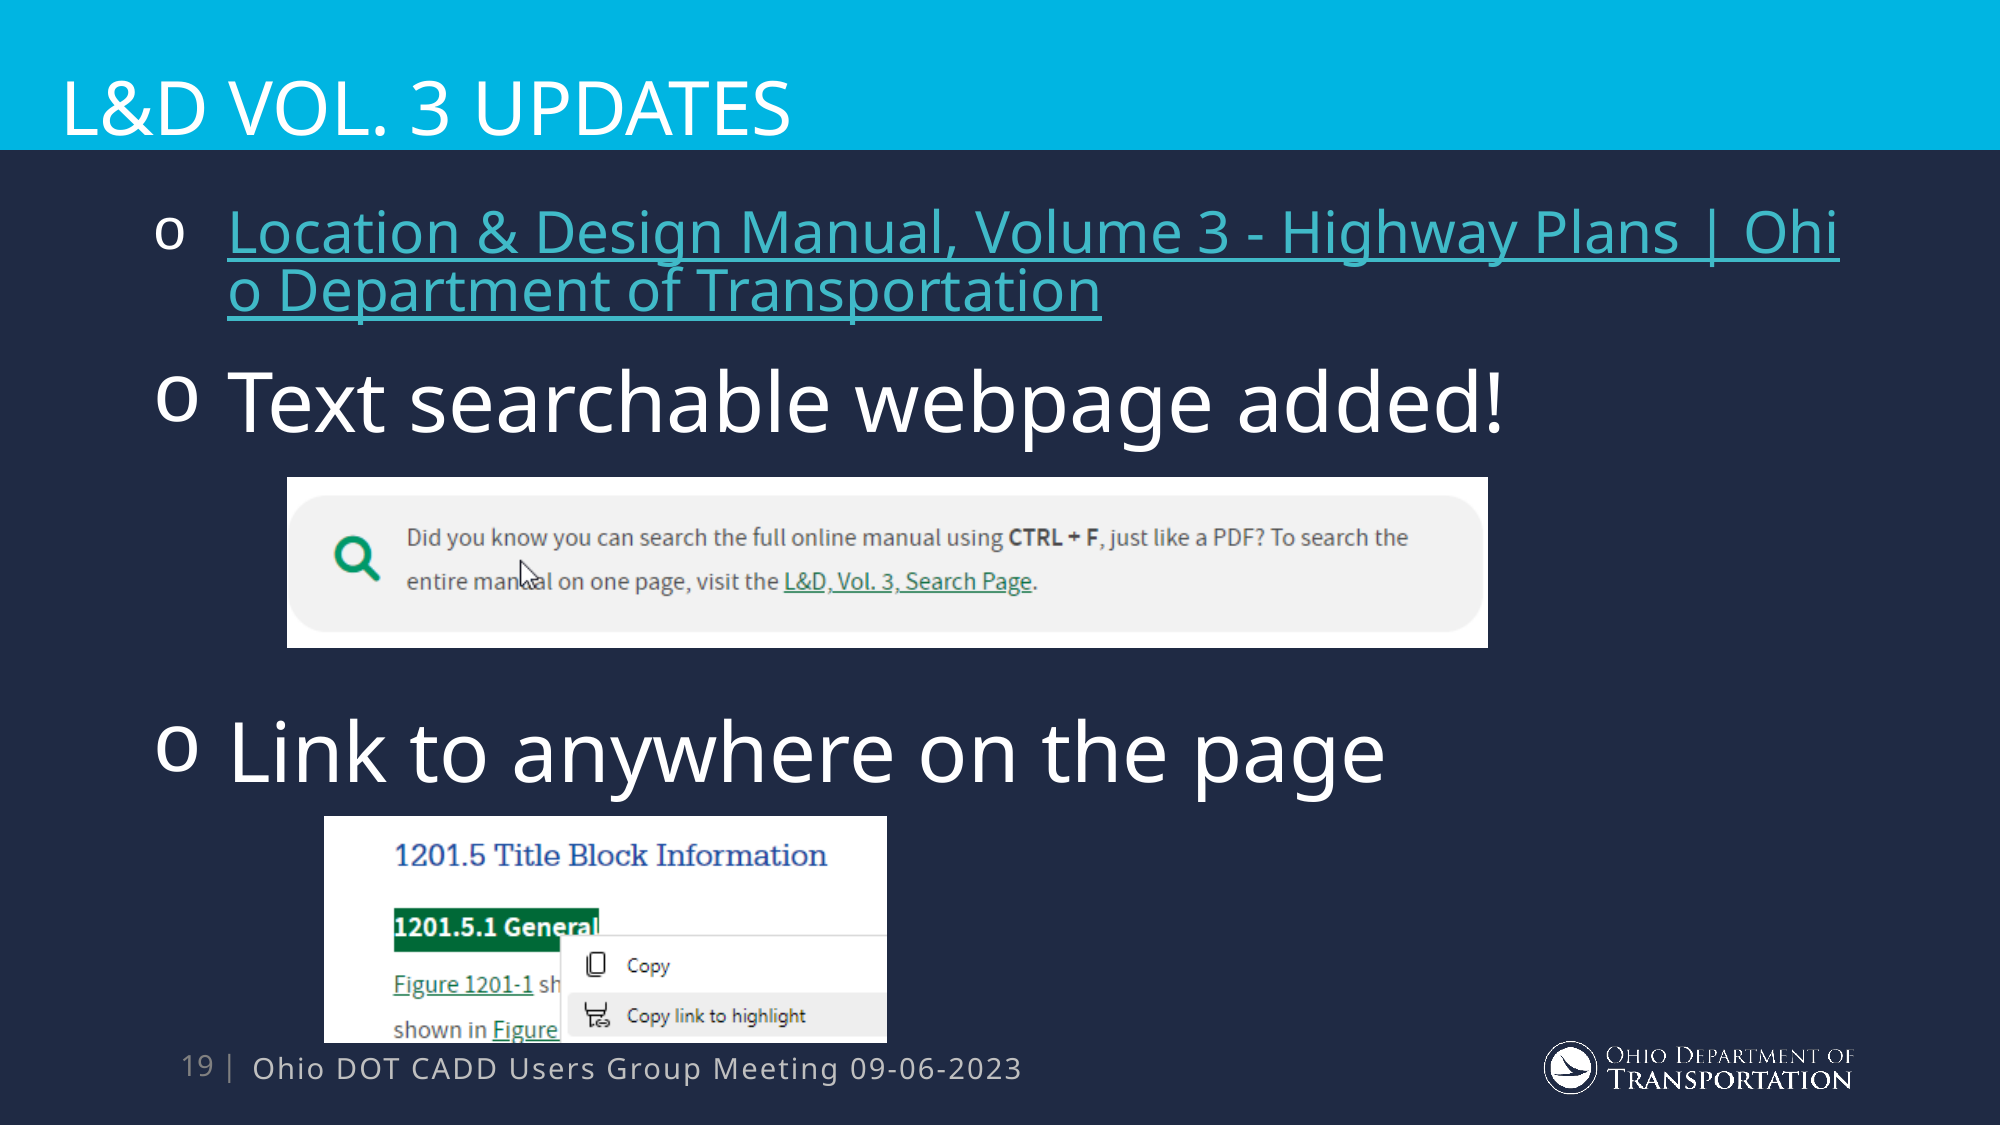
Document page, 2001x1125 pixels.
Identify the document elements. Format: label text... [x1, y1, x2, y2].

title L&D Vol. 3 Updates [0, 0, 2000, 151]
footer Ohio DOT CADD Users Group Meeting 09-06-2023 [237, 1037, 1510, 1098]
picture [323, 815, 887, 1044]
picture [1524, 1023, 1873, 1112]
picture [287, 477, 1488, 648]
list Location & Design Manual, Volume 3 - Highway Plans | Ohio Department of Transportation Text searchable webpage added! Link to anywhere on the page [137, 187, 1863, 993]
